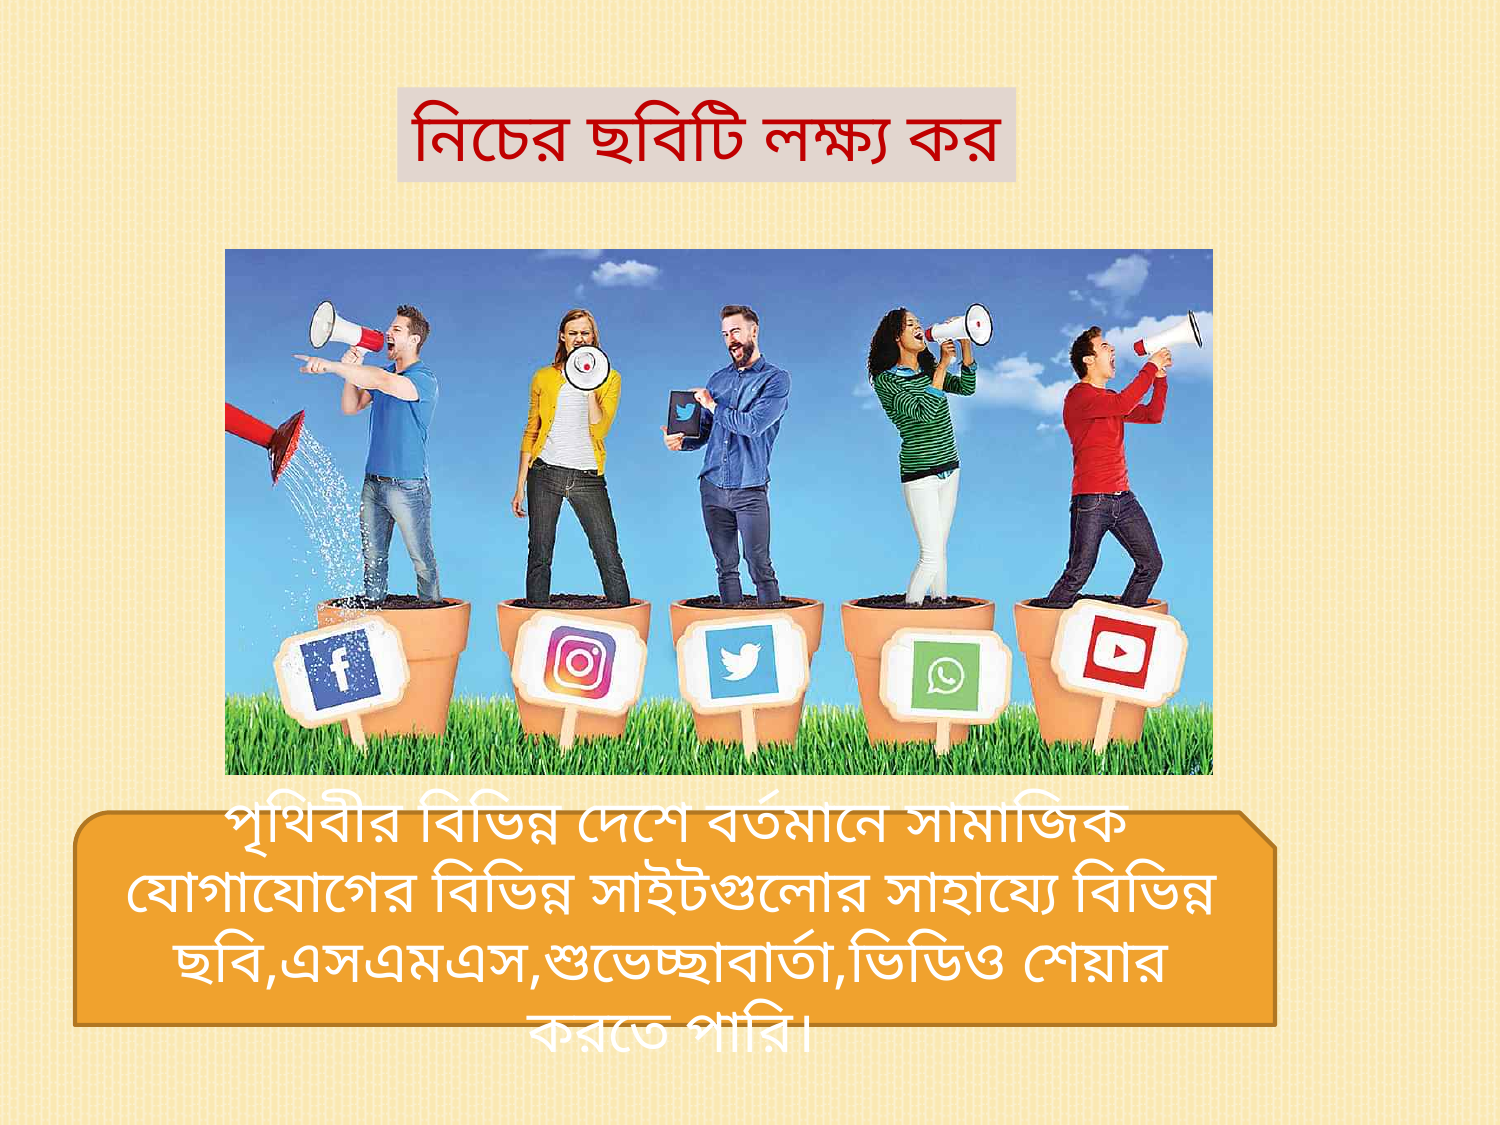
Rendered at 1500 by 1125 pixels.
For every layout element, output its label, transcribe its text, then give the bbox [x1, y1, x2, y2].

text_box পৃথিবীর বিভিন্ন দেশে বর্তমানে সামাজিক যোগাযোগের বিভিন্ন সাইটগুলোর সাহায্যে বিভিন্ন ছবি,এসএমএস,শুভেচ্ছাবার্তা,ভিডিও শেয়ার করতে পারি। [72, 810, 1278, 1027]
text_box নিচের ছবিটি লক্ষ্য কর [397, 87, 1017, 183]
picture [224, 249, 1213, 776]
